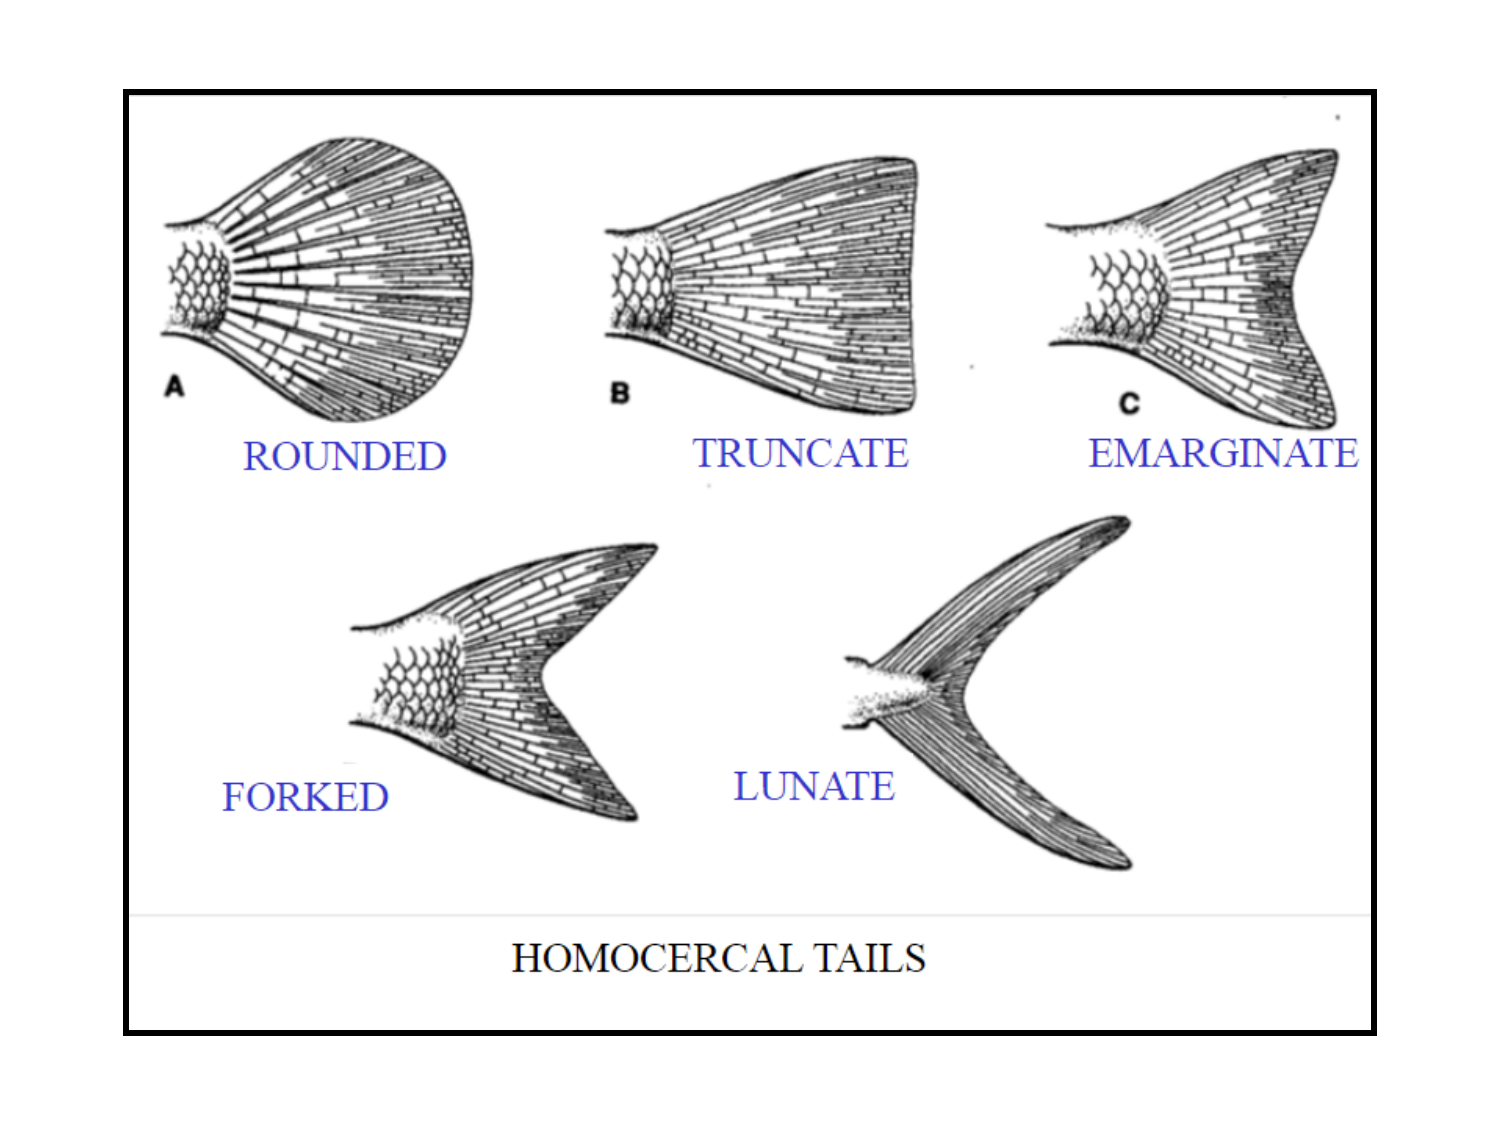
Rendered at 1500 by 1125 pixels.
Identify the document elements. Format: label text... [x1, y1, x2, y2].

title Type of homocercal fin [75, 45, 1425, 233]
picture [128, 94, 1372, 1030]
